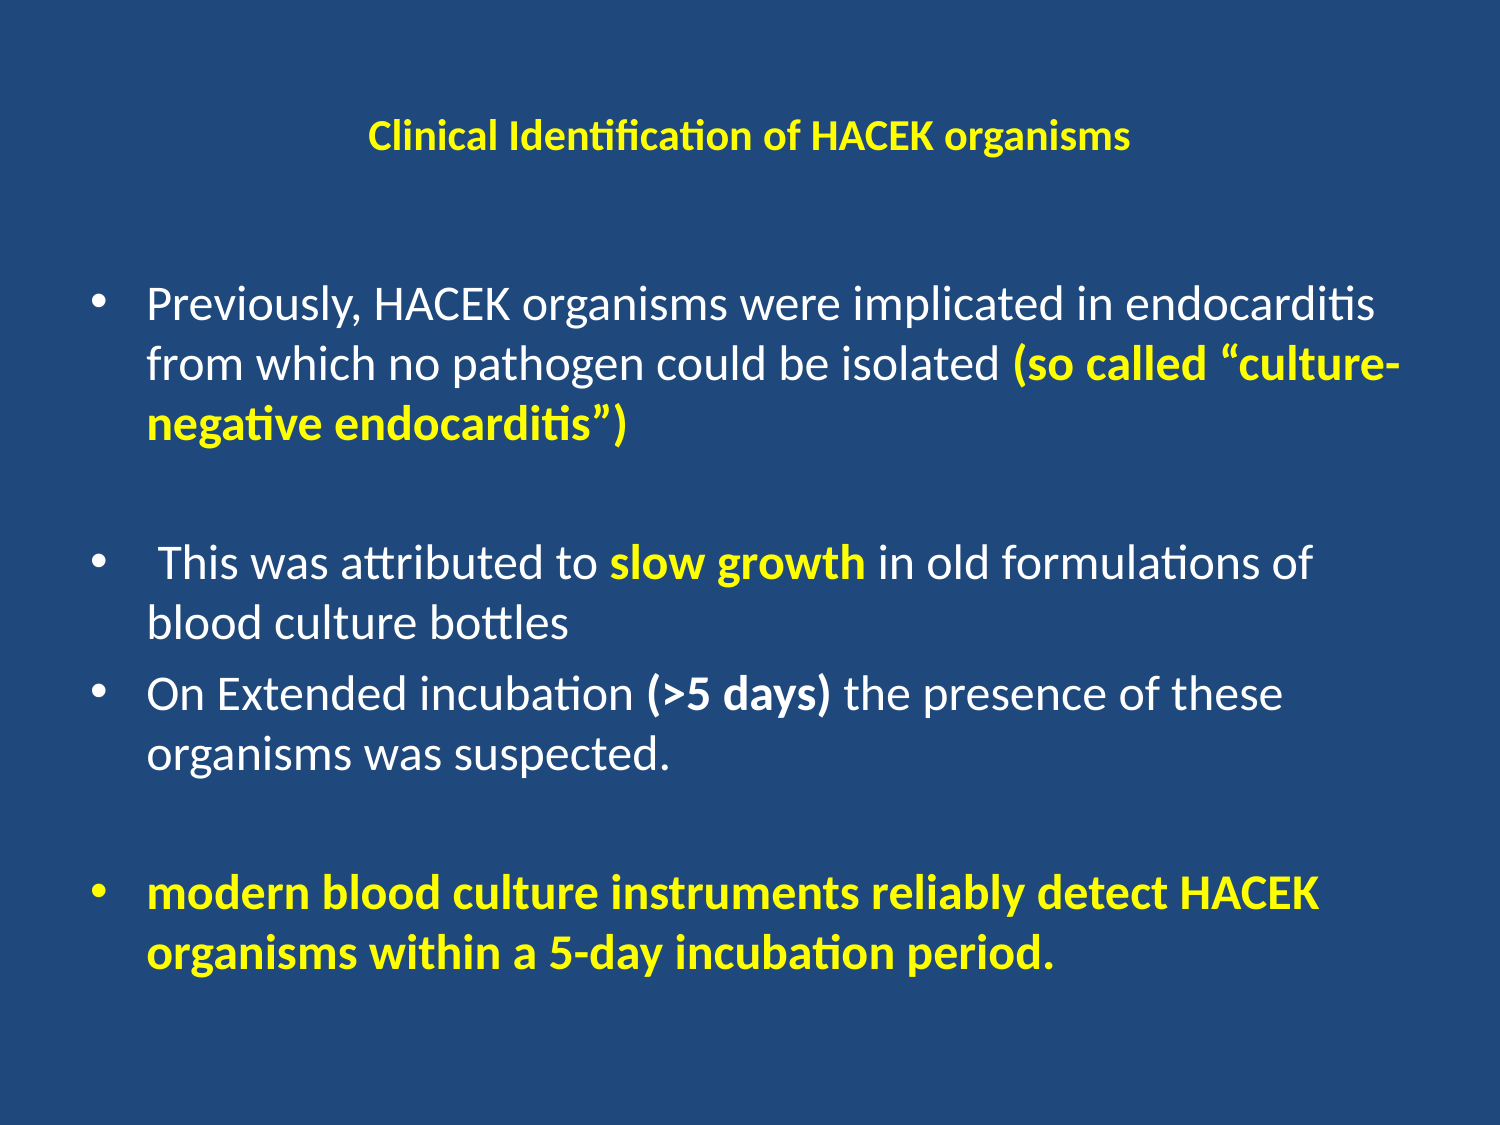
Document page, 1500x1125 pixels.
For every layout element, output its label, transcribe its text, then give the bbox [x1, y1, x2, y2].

title Clinical Identification of HACEK organisms [75, 45, 1425, 233]
list Previously, HACEK organisms were implicated in endocarditis from which no pathogen could be isolated (so called “culture-negative endocarditis”) This was attributed to slow growth in old formulations of blood culture bottles On Extended incubation (>5 days) the presence of these organisms was suspected. modern blood culture instruments reliably detect HACEK organisms within a 5-day incubation period. [75, 262, 1425, 1005]
